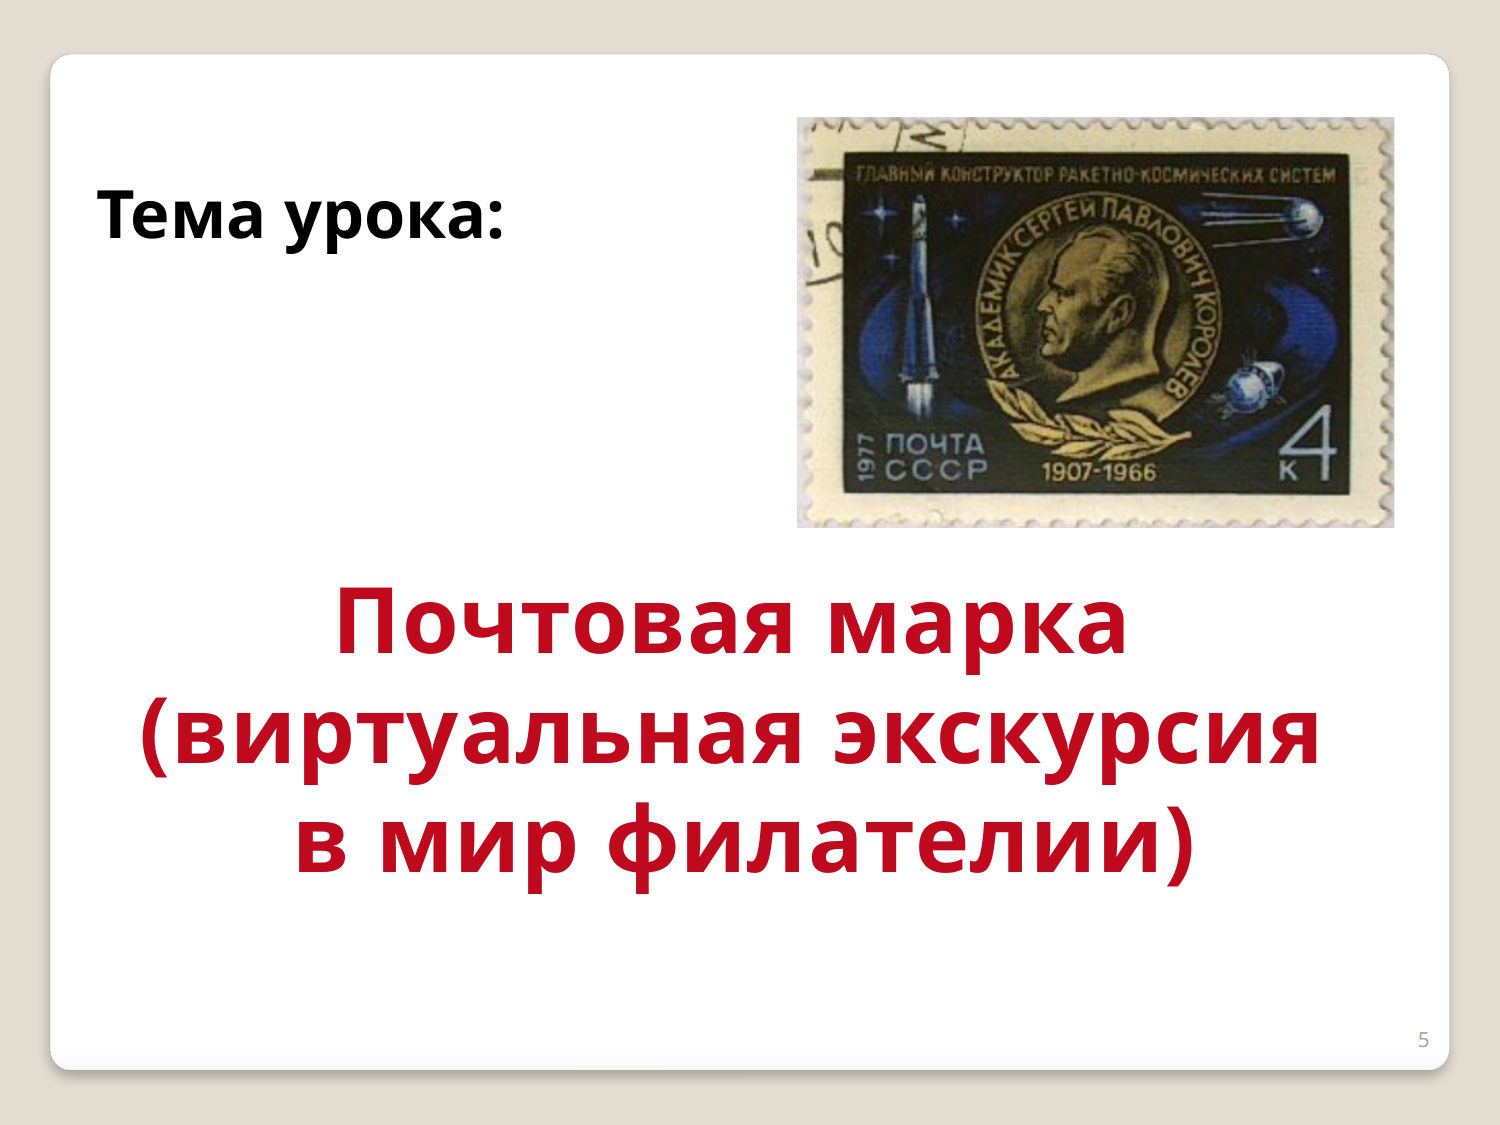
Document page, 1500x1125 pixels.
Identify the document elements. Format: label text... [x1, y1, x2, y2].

text_box Тема урока: [82, 163, 598, 259]
text_box Почтовая марка (виртуальная экскурсия в мир филателии) [124, 553, 1367, 899]
picture [796, 116, 1395, 528]
slide_number 5 [1369, 1002, 1445, 1063]
